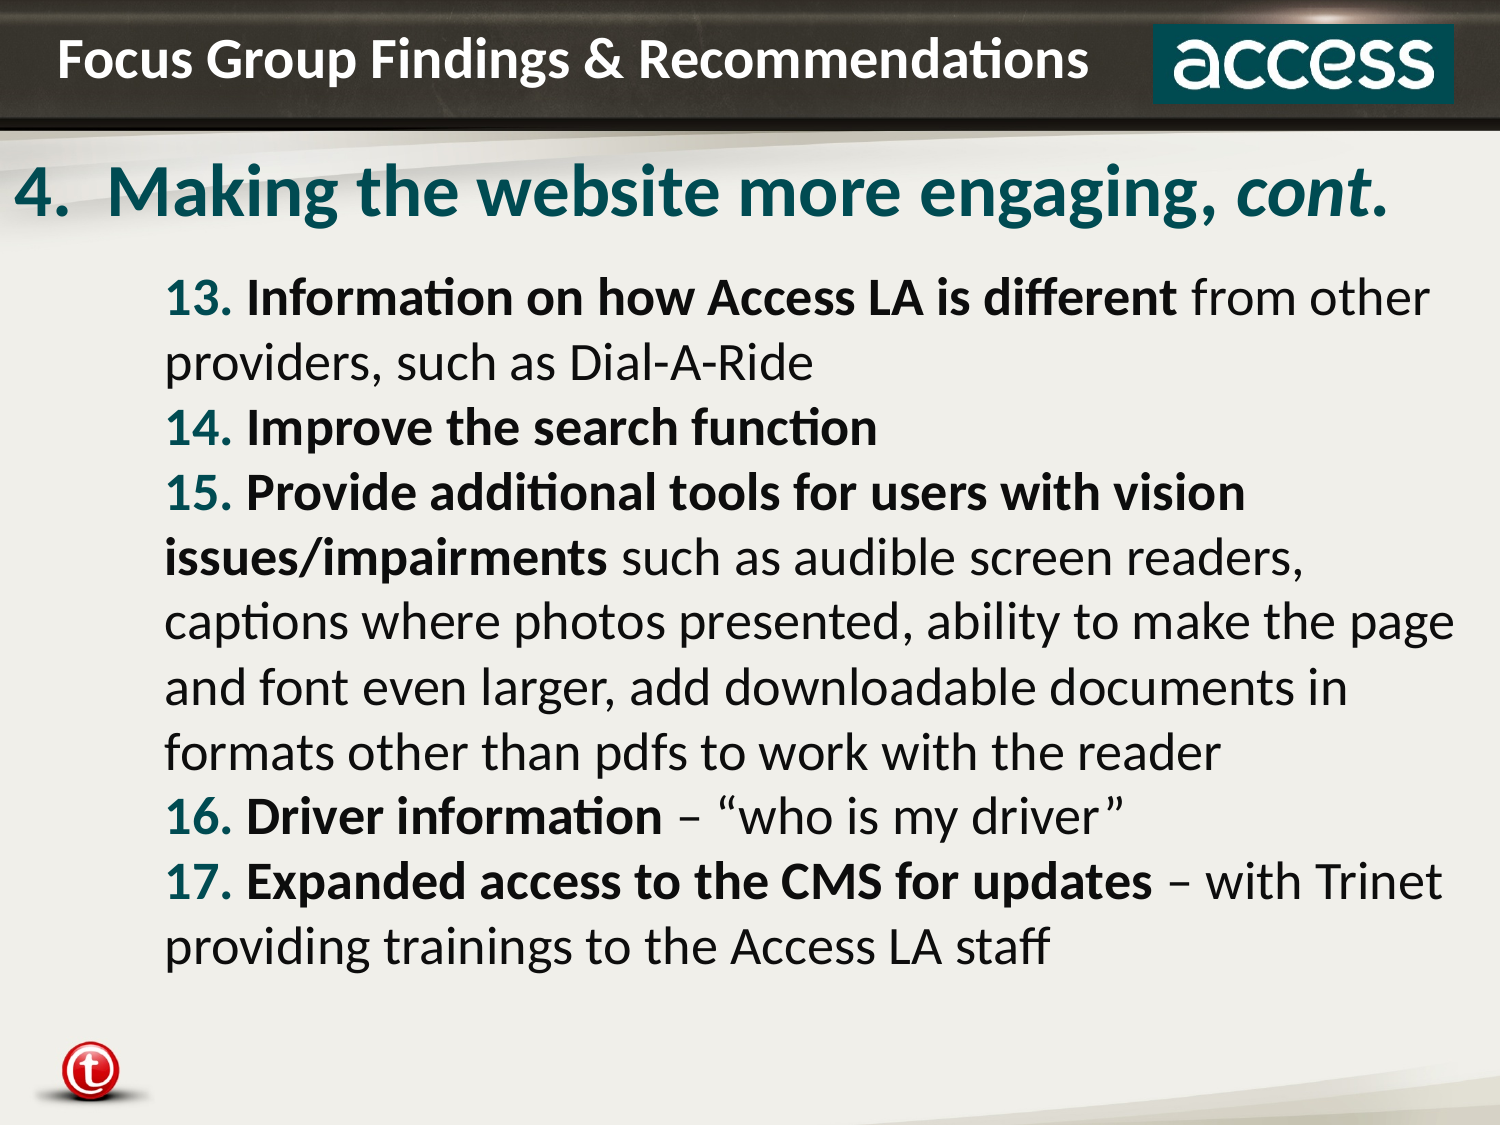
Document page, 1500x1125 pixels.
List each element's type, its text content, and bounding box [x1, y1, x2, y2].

text_box Focus Group Findings & Recommendations [42, 13, 1159, 139]
picture [0, 0, 1500, 1125]
text_box 4. Making the website more engaging, cont. 13. Information on how Access LA is different from other providers, such as Dial-A-Ride 14. Improve the search function 15. Provide additional tools for users with vision issues/impairments such as audible screen readers, captions where photos presented, ability to make the page and font even larger, add downloadable documents in formats other than pdfs to work with the reader 16. Driver information – “who is my driver” 17. Expanded access to the CMS for updates – with Trinet providing trainings to the Access LA staff [0, 103, 1488, 1118]
